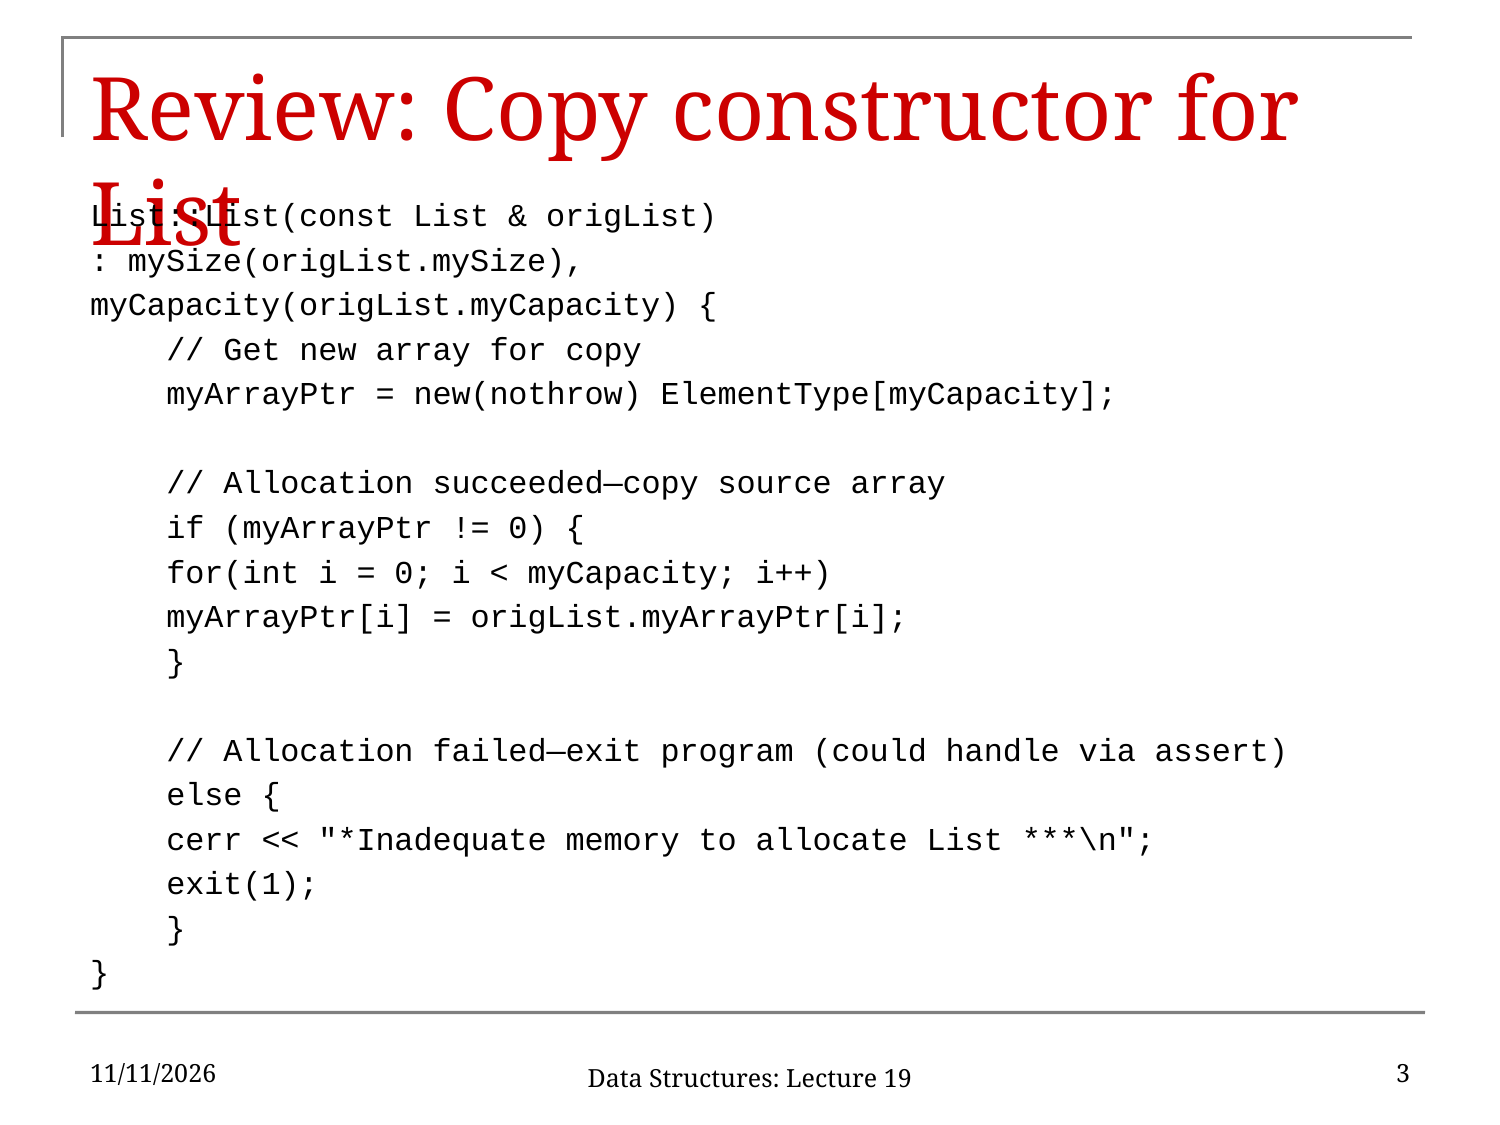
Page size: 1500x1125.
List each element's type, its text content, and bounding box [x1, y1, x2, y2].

footer Data Structures: Lecture 19 [512, 1024, 988, 1101]
slide_number 3 [1074, 1023, 1426, 1100]
list List::List(const List & origList) : mySize(origList.mySize), myCapacity(origList.myCapacity) { // Get new array for copy myArrayPtr = new(nothrow) ElementType[myCapacity]; // Allocation succeeded—copy source array if (myArrayPtr != 0) { for(int i = 0; i < myCapacity; i++) myArrayPtr[i] = origList.myArrayPtr[i]; } // Allocation failed—exit program (could handle via assert) else { cerr << "*Inadequate memory to allocate List ***\n"; exit(1); } } [75, 187, 1425, 1006]
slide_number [74, 1023, 426, 1100]
title Review: Copy constructor for List [75, 45, 1425, 163]
